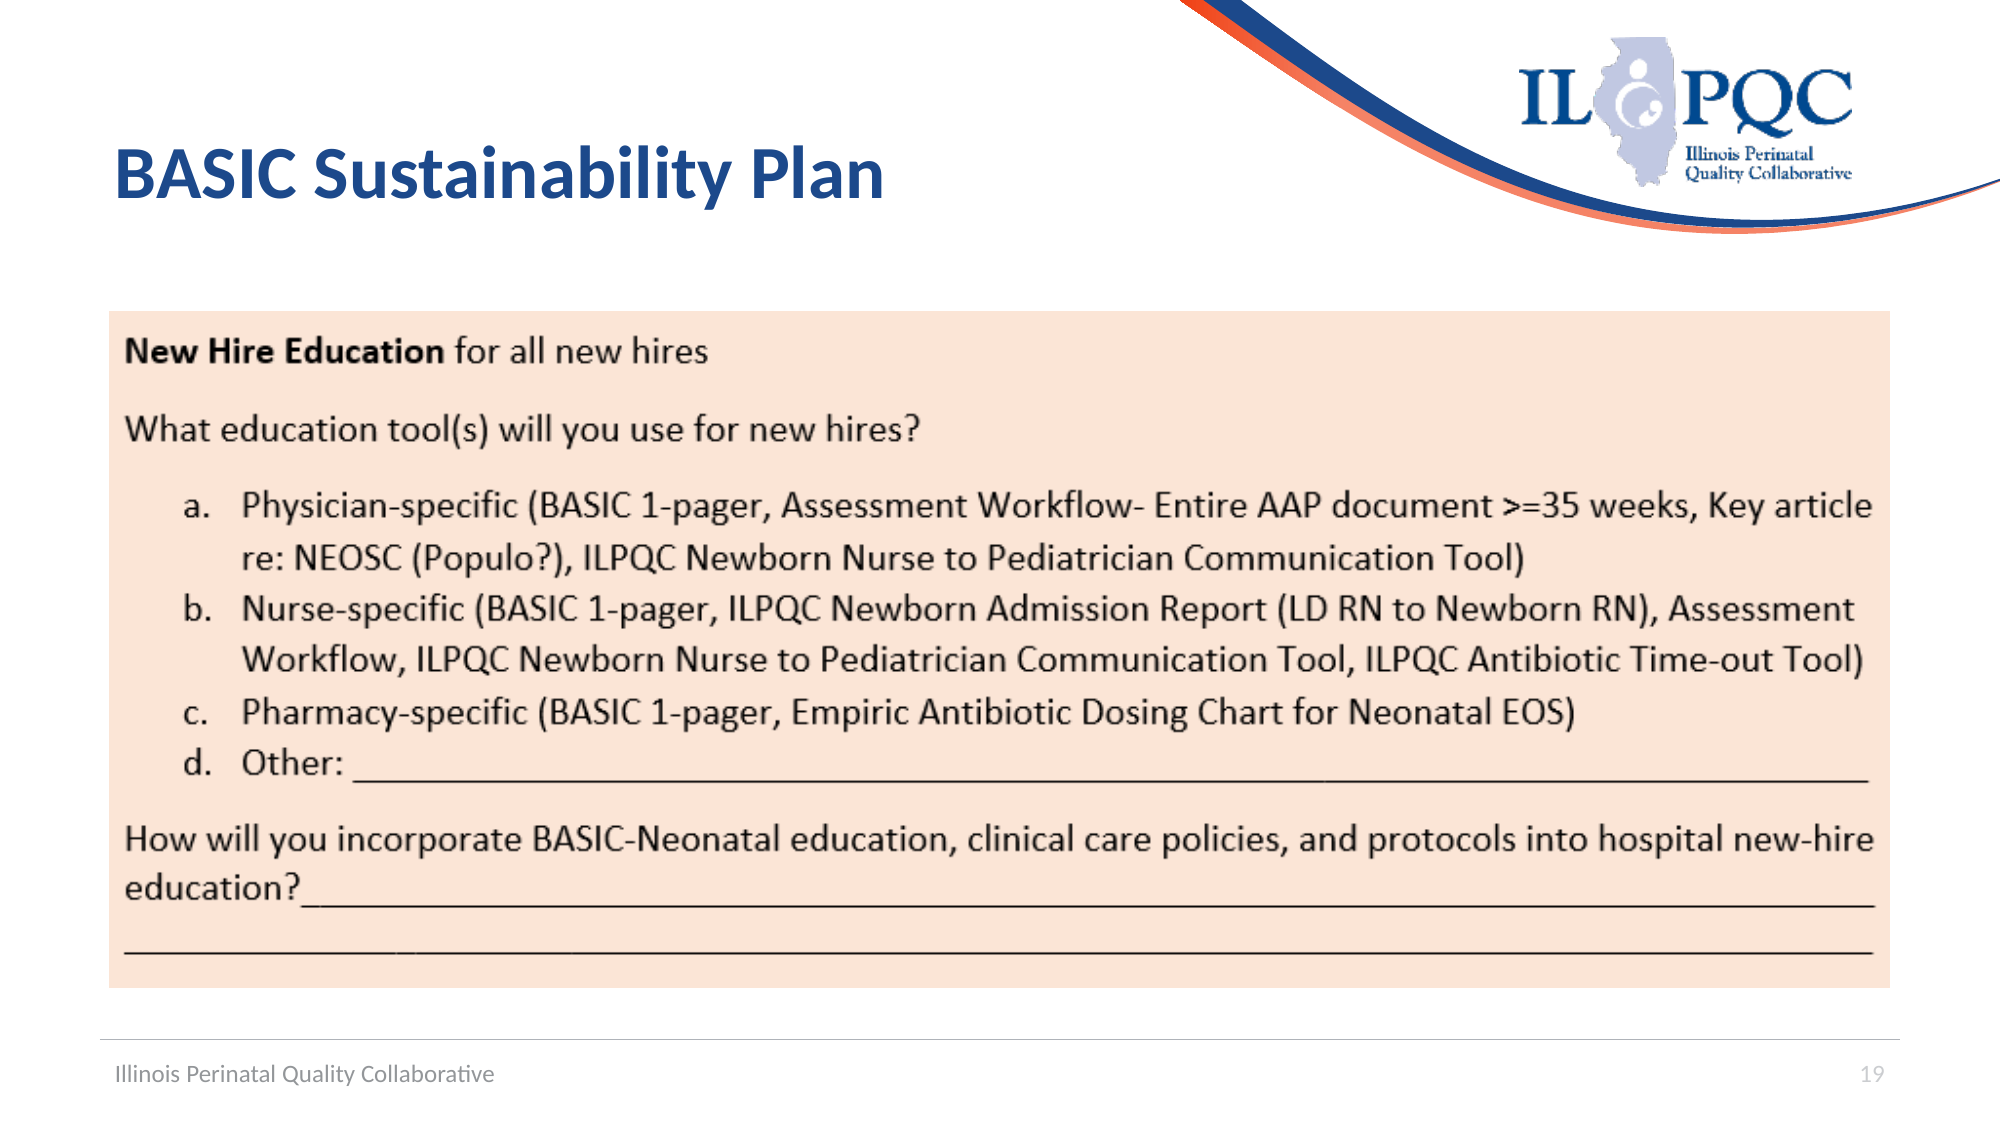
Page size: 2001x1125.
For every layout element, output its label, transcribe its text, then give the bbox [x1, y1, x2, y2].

footer Illinois Perinatal Quality Collaborative [99, 1042, 775, 1103]
list [89, 219, 1890, 934]
picture [1519, 37, 1852, 59]
title BASIC Sustainability Plan [99, 59, 1900, 278]
picture [109, 311, 1890, 989]
slide_number 19 [1449, 1042, 1900, 1103]
